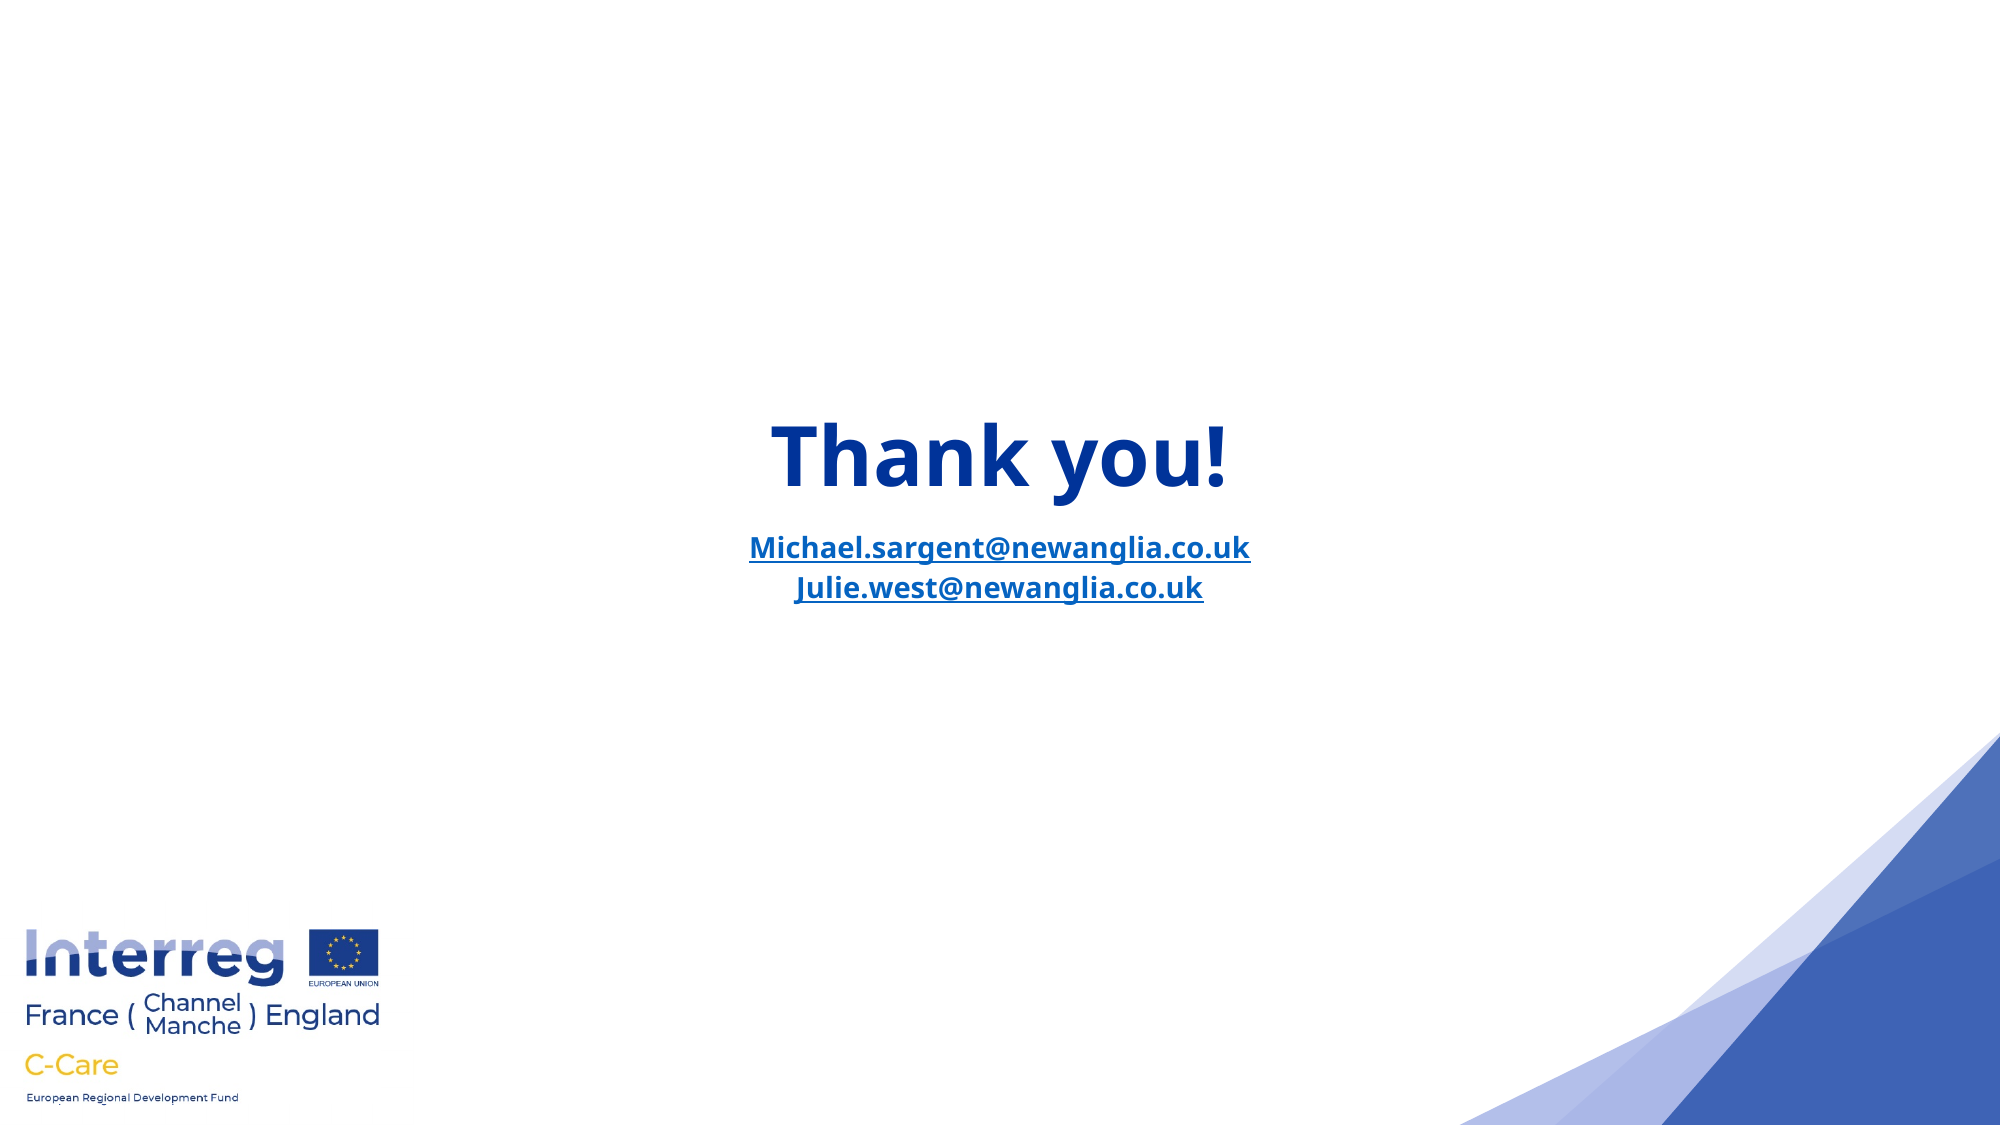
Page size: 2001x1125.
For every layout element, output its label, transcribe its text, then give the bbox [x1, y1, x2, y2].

list Thank you! Michael.sargent@newanglia.co.uk Julie.west@newanglia.co.uk [137, 230, 1863, 900]
picture [0, 901, 414, 1125]
